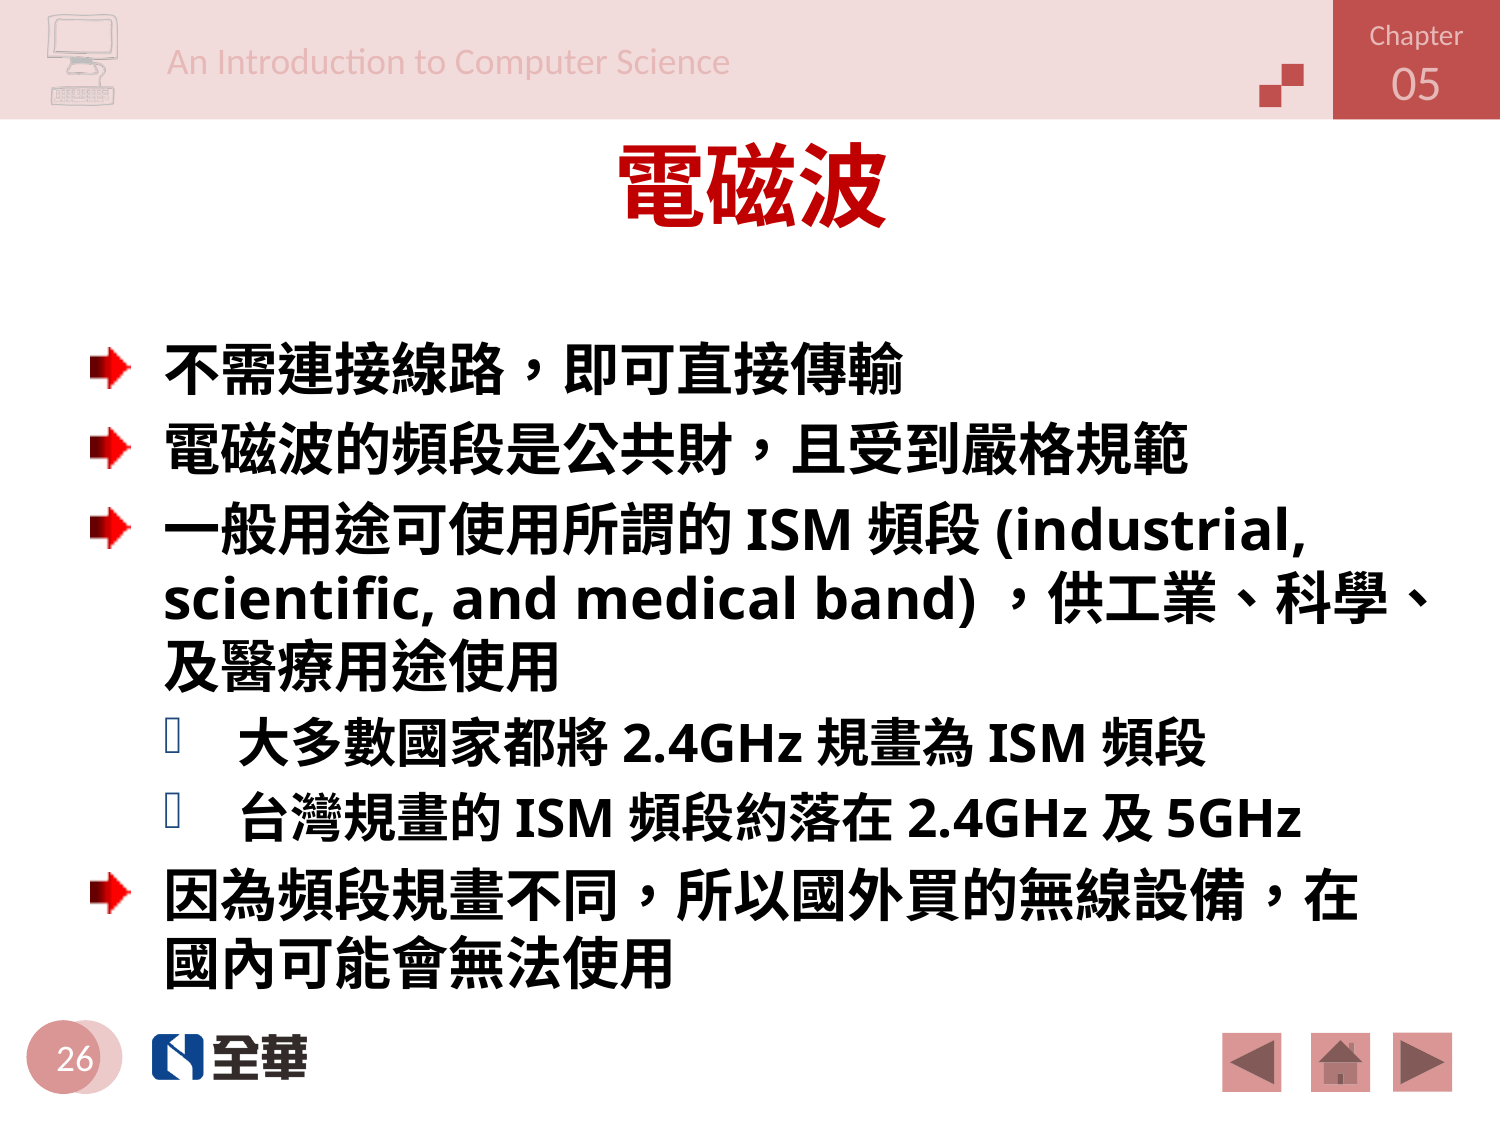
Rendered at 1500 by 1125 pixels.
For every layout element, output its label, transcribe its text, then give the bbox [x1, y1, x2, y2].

picture [47, 14, 118, 106]
list 不需連接線路，即可直接傳輸 電磁波的頻段是公共財，且受到嚴格規範 一般用途可使用所謂的ISM頻段(industrial, scientific, and medical band)，供工業、科學、及醫療用途使用 大多數國家都將2.4GHz規畫為ISM頻段 台灣規畫的ISM頻段約落在2.4GHz及5GHz 因為頻段規畫不同，所以國外買的無線設備，在國內可能會無法使用 [75, 326, 1425, 1005]
picture [90, 347, 131, 389]
picture [90, 427, 131, 469]
picture [90, 507, 131, 549]
picture [90, 872, 131, 914]
title 電磁波 [76, 90, 1427, 278]
picture [152, 1034, 307, 1080]
